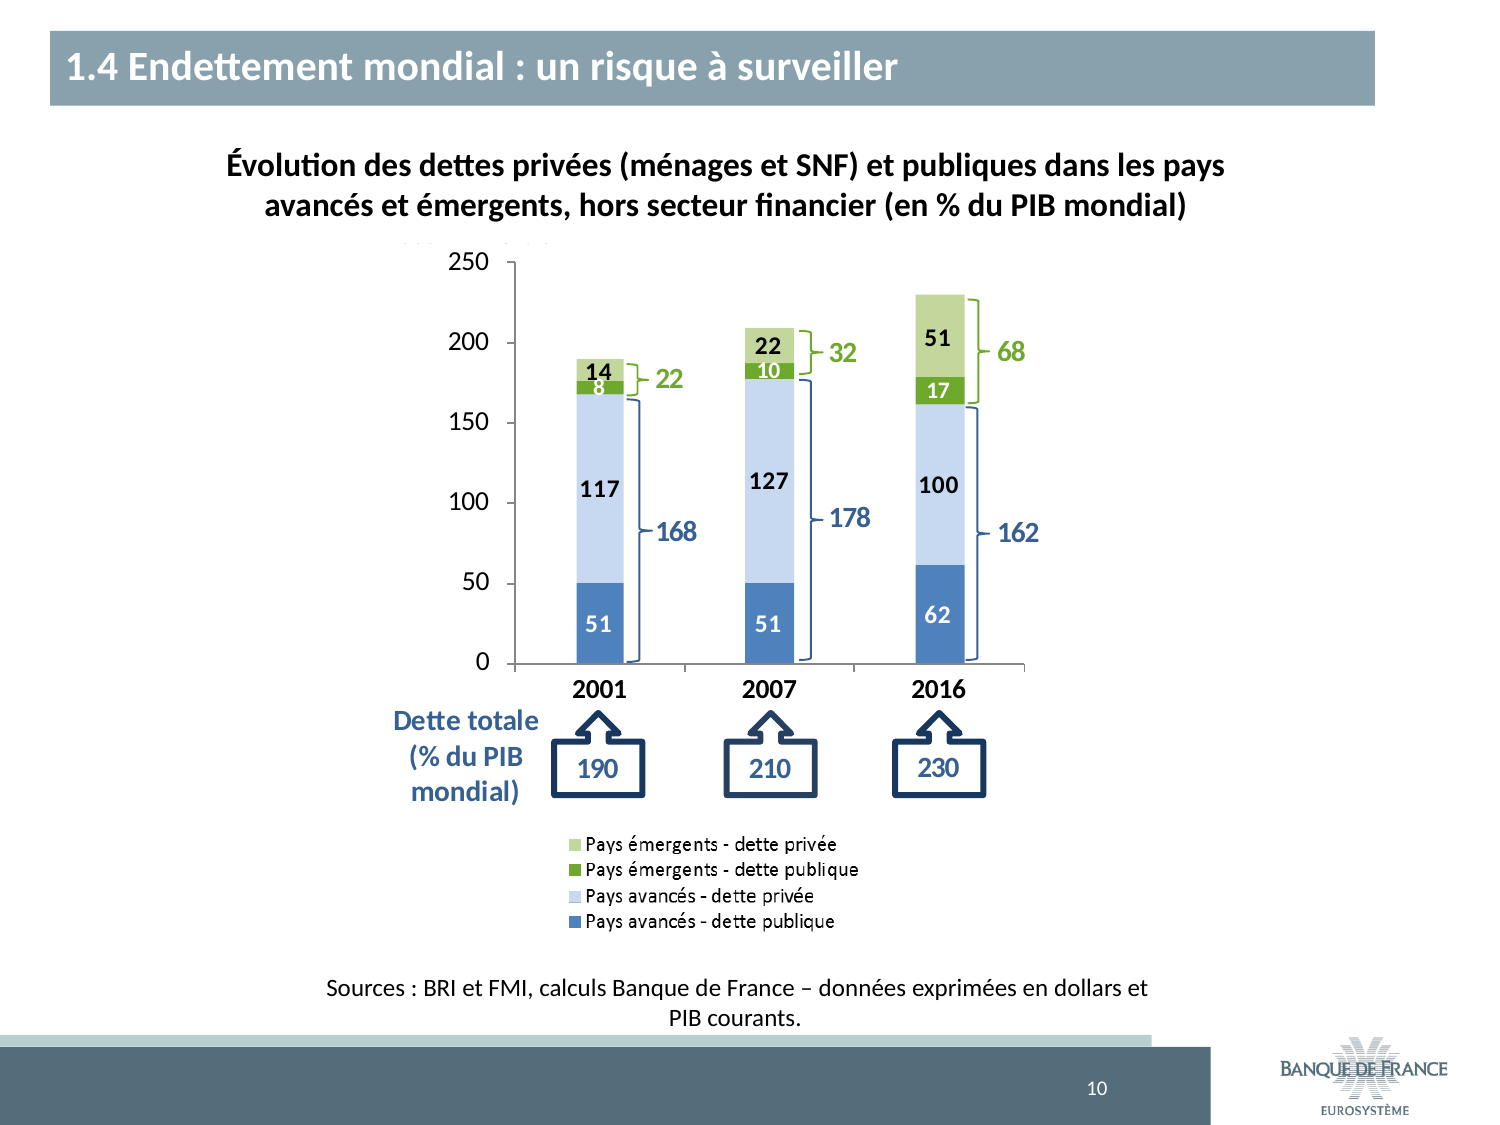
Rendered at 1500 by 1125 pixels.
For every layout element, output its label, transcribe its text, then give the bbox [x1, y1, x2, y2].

slide_number 10 [959, 1061, 1123, 1112]
text_box Évolution des dettes privées (ménages et SNF) et publiques dans les pays avancés et émergents, hors secteur financier (en % du PIB mondial) [194, 135, 1258, 231]
text_box Sources : BRI et FMI, calculs Banque de France – données exprimées en dollars et PIB courants. [301, 964, 1176, 1039]
picture [1269, 937, 1456, 1125]
picture [371, 242, 1062, 811]
list 1.4 Endettement mondial : un risque à surveiller [50, 30, 1375, 106]
picture [552, 826, 870, 953]
